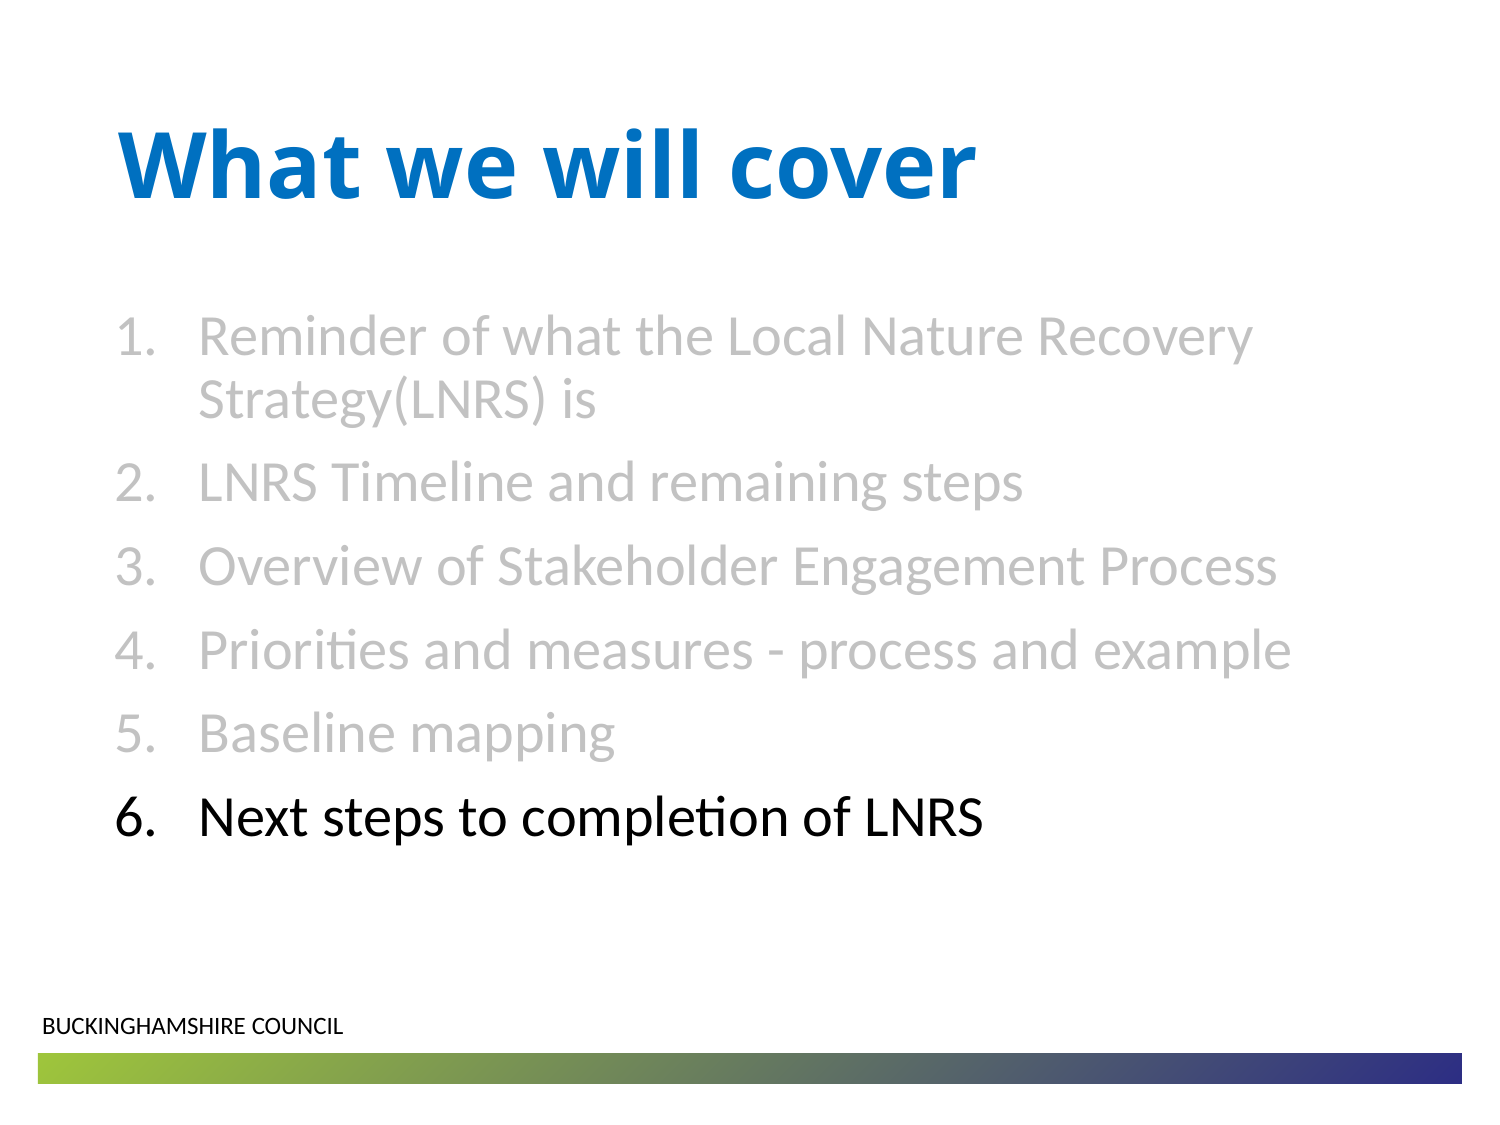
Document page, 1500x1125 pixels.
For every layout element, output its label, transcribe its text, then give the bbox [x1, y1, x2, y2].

title What we will cover [103, 59, 1397, 278]
list Reminder of what the Local Nature Recovery Strategy(LNRS) is LNRS Timeline and remaining steps Overview of Stakeholder Engagement Process Priorities and measures - process and example Baseline mapping Next steps to completion of LNRS [103, 299, 1397, 1014]
